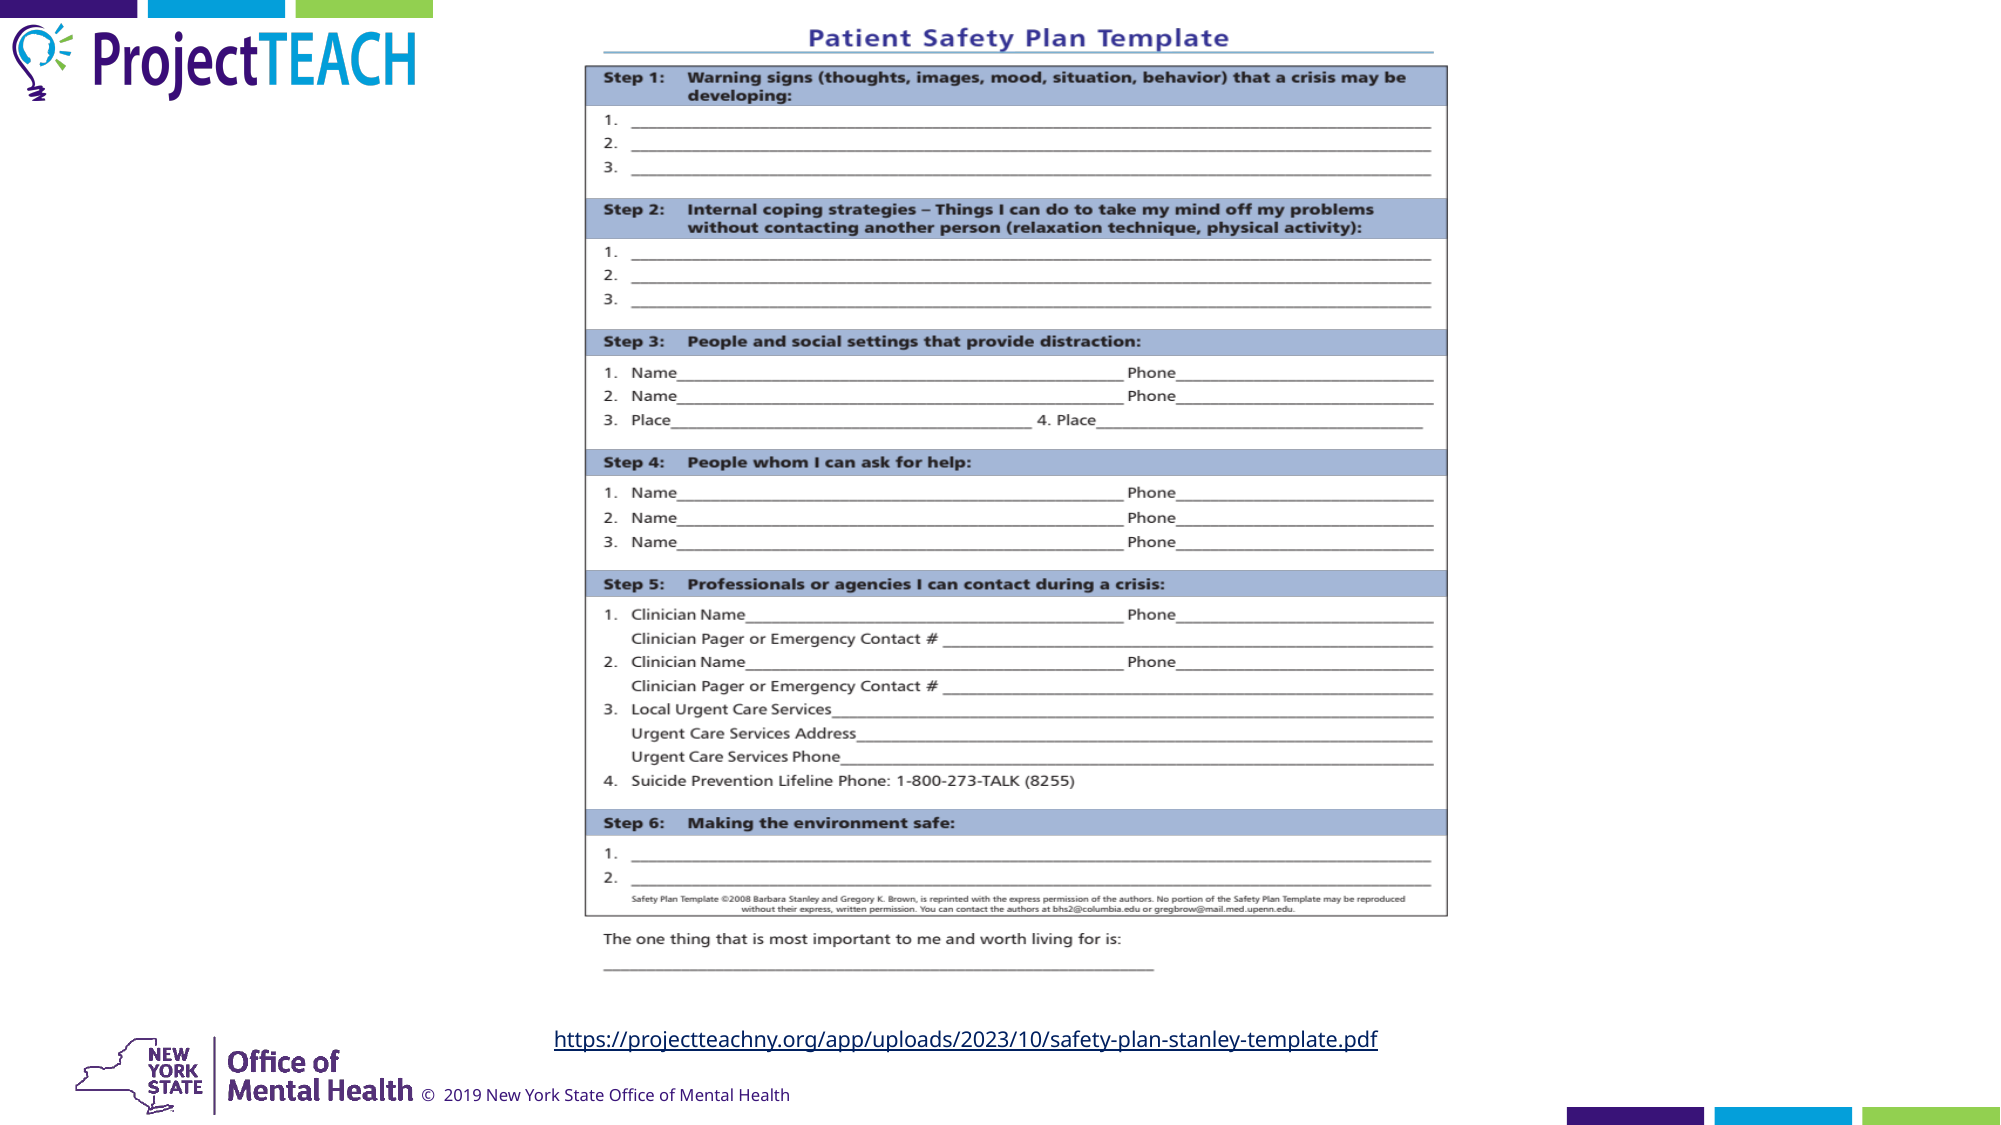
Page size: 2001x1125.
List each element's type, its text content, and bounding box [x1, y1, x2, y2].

picture [552, 0, 1507, 1061]
picture [12, 23, 415, 101]
title https://projectteachny.org/app/uploads/2023/10/safety-plan-stanley-template.pdf [480, 1017, 1463, 1125]
picture [71, 1032, 417, 1119]
